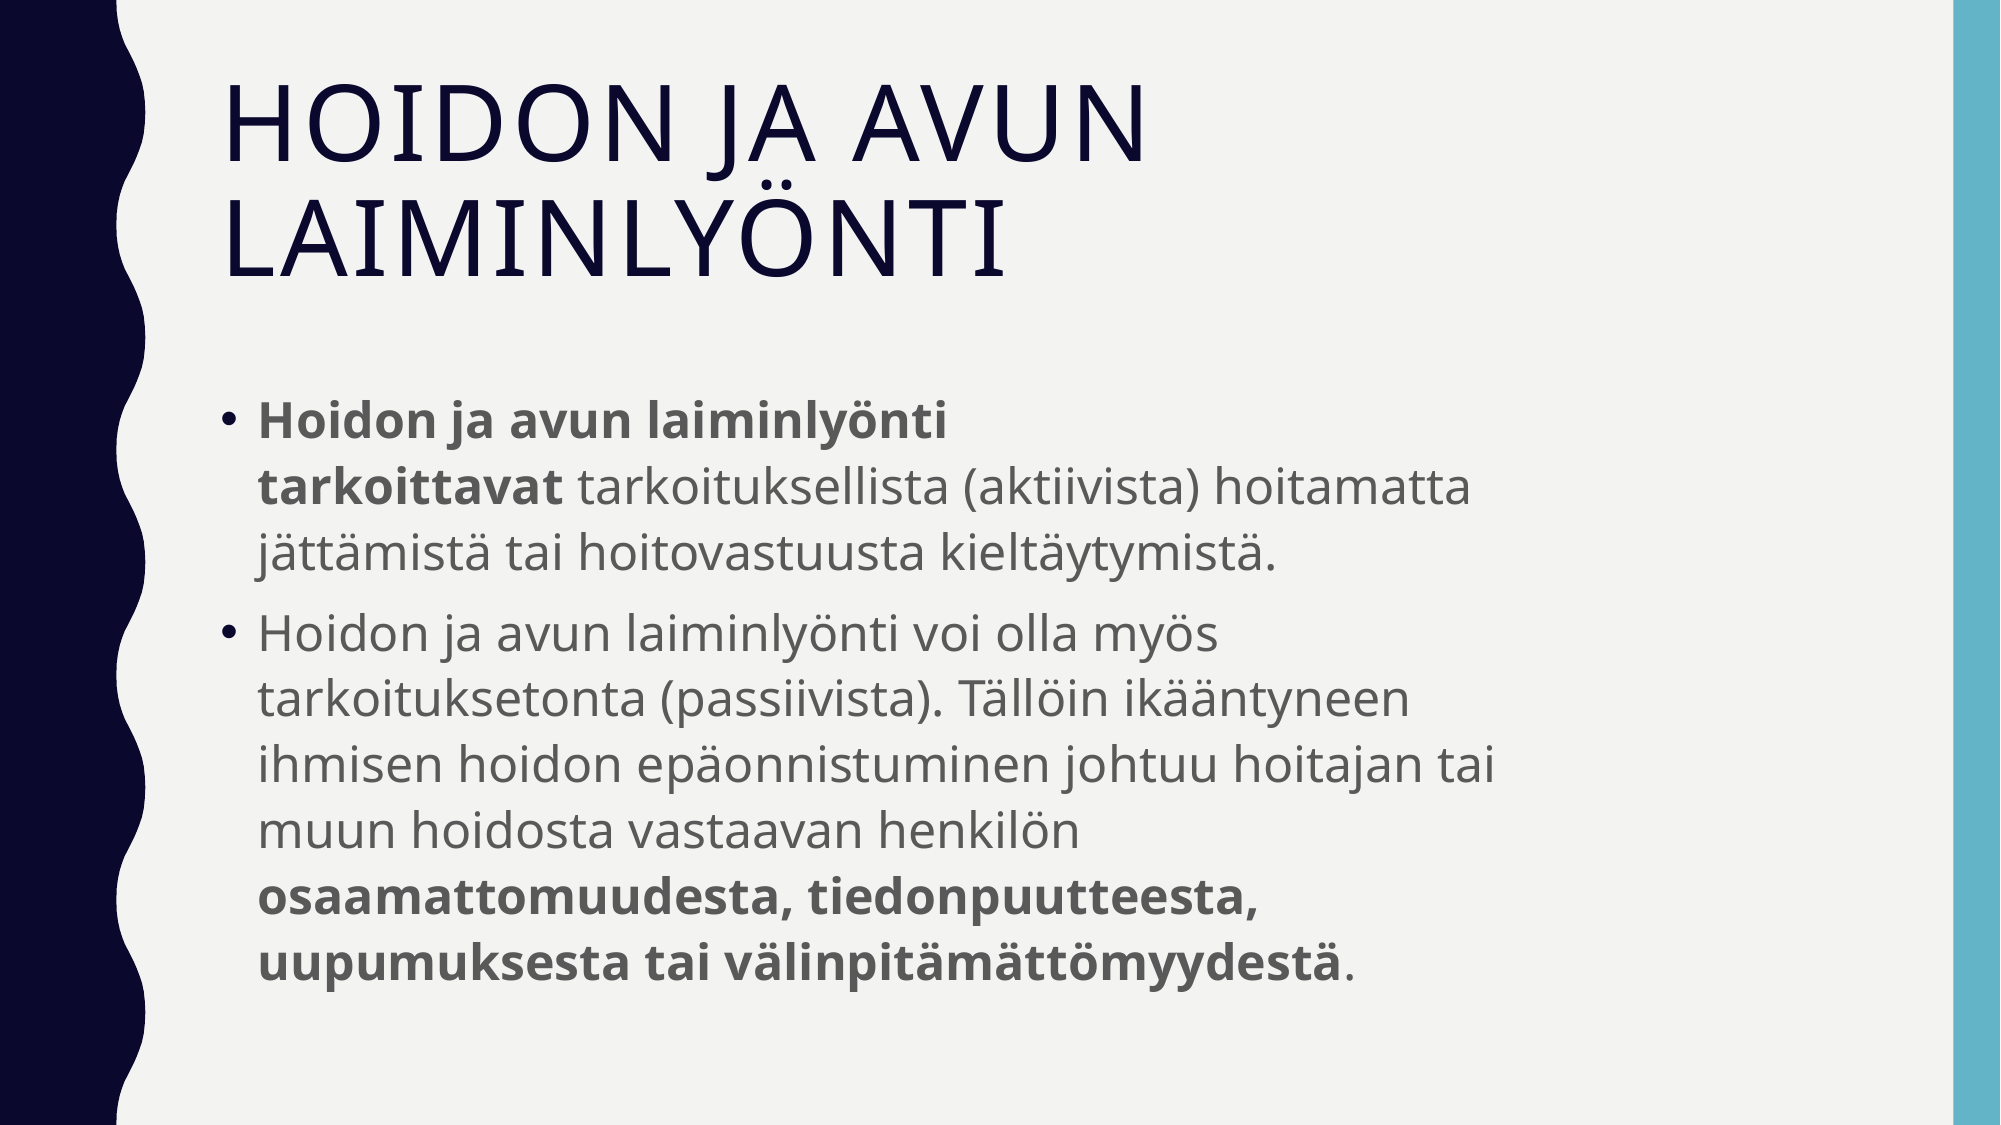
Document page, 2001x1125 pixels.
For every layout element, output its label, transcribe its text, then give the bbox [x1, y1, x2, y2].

title Hoidon ja avun laiminlyönti [205, 62, 1875, 308]
list Hoidon ja avun laiminlyönti tarkoittavat tarkoituksellista (aktiivista) hoitamatta jättämistä tai hoitovastuusta kieltäytymistä. Hoidon ja avun laiminlyönti voi olla myös tarkoituksetonta (passiivista). Tällöin ikääntyneen ihmisen hoidon epäonnistuminen johtuu hoitajan tai muun hoidosta vastaavan henkilön osaamattomuudesta, tiedonpuutteesta, uupumuksesta tai välinpitämättömyydestä. [205, 375, 1625, 965]
